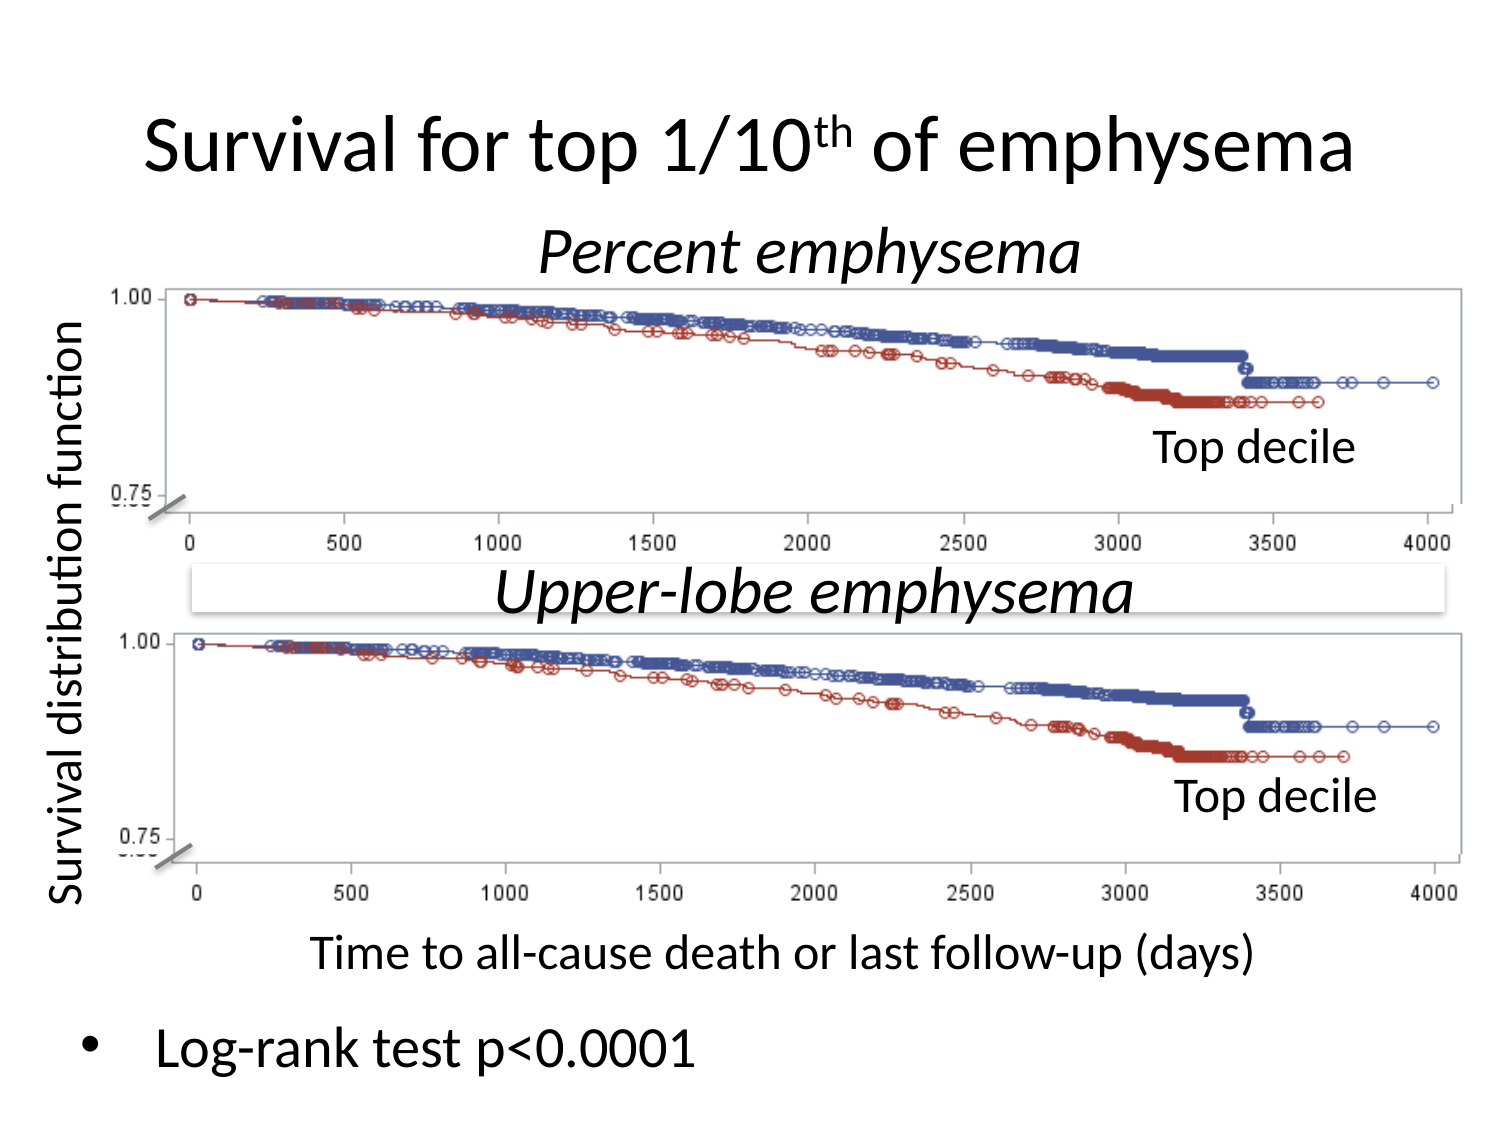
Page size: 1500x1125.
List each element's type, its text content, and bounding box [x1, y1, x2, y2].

title Survival for top 1/10th of emphysema [75, 45, 1425, 198]
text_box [155, 844, 192, 869]
text_box Log-rank test p<0.0001 [65, 1001, 1445, 1087]
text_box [23, 199, 1475, 989]
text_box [148, 495, 186, 520]
